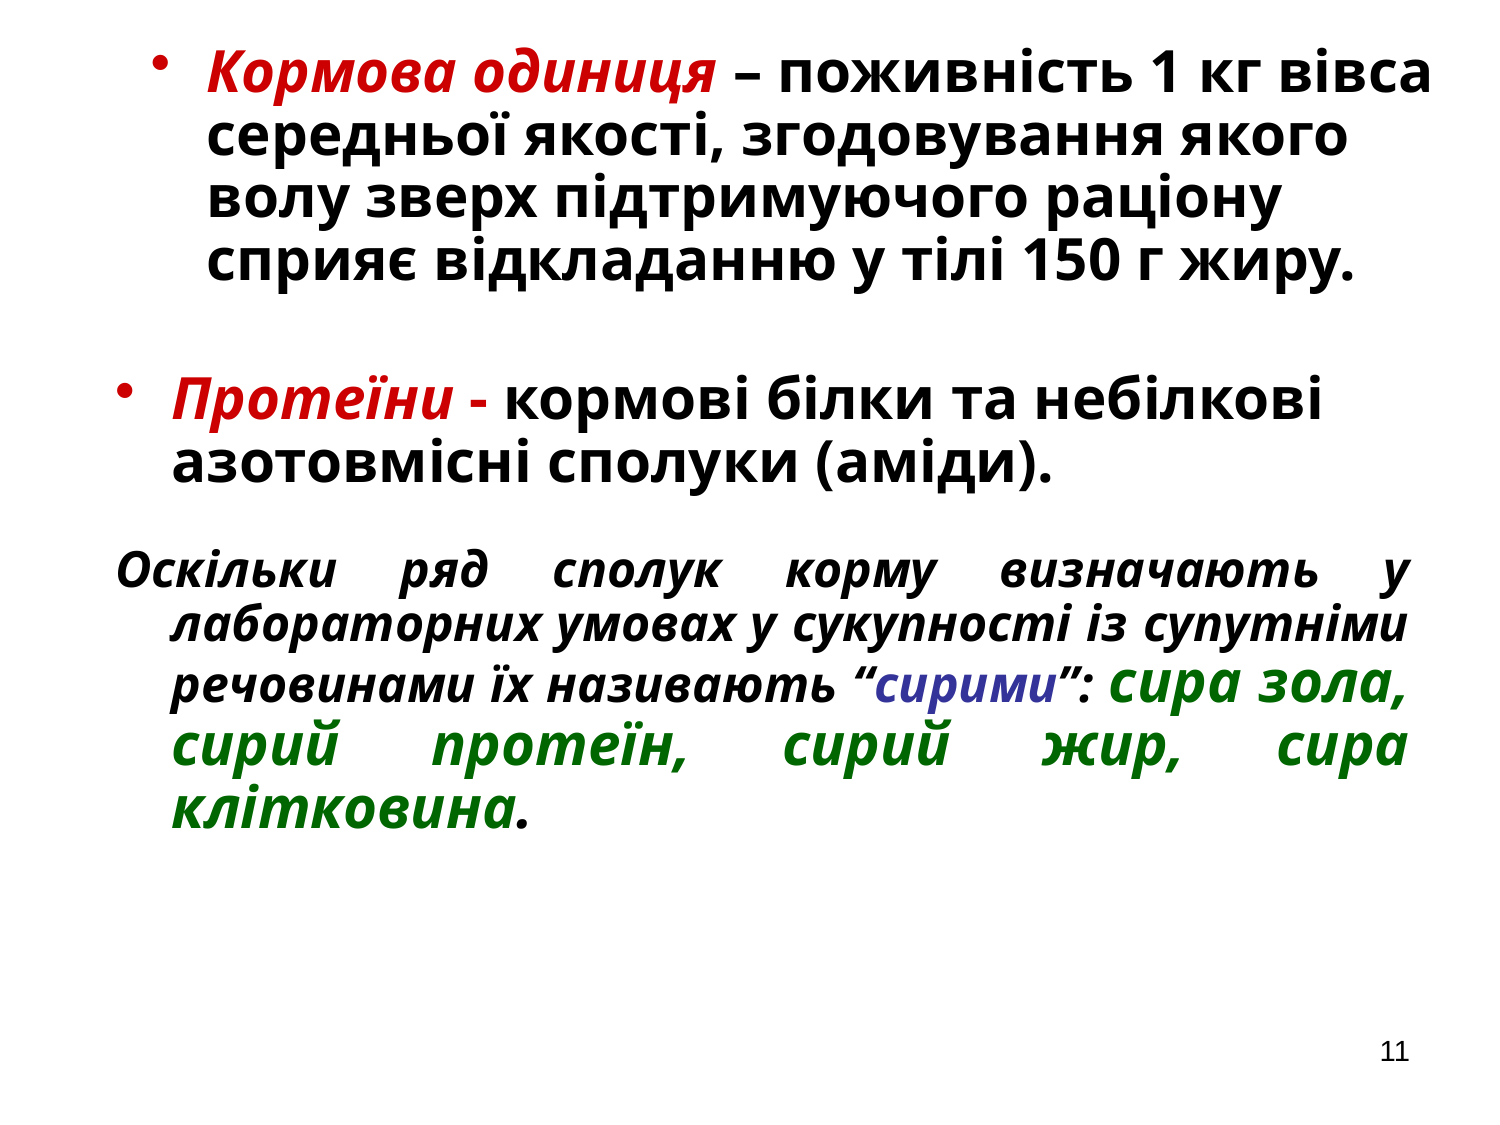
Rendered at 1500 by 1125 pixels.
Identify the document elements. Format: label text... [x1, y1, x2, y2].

slide_number 11 [1074, 1024, 1426, 1103]
title Кормова одиниця – поживність 1 кг вівса середньої якості, згодовування якого волу зверх підтримуючого раціону сприяє відкладанню у тілі 150 г жиру. [135, 66, 1459, 421]
list Протеїни - кормові білки та небілкові азотовмісні сполуки (аміди). Оскільки ряд сполук корму визначають у лабораторних умовах у сукупності із супутніми речовинами їх називають “сирими”: сира зола, сирий протеїн, сирий жир, сира клітковина. [100, 361, 1425, 1005]
